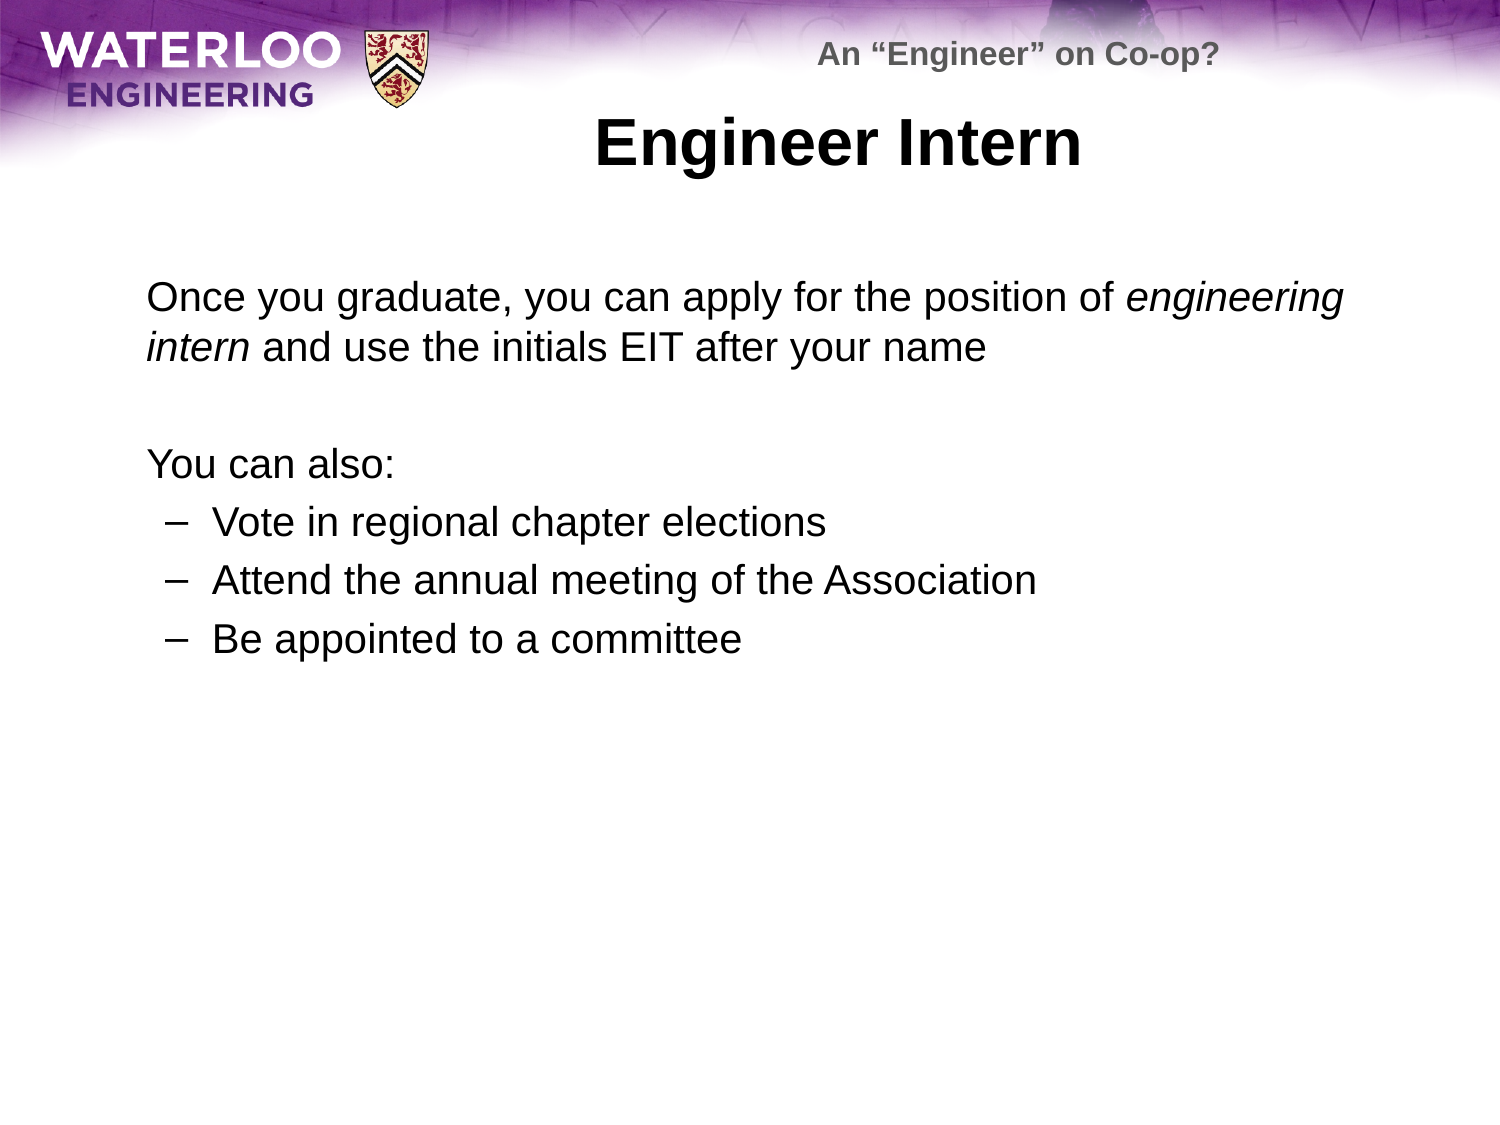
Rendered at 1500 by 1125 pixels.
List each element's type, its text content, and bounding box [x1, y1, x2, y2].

footer An “Engineer” on Co-op? [535, 24, 1236, 68]
title Engineer Intern [252, 44, 1426, 233]
list Once you graduate, you can apply for the position of engineering intern and use the initials EIT after your name You can also: Vote in regional chapter elections Attend the annual meeting of the Association Be appointed to a committee [74, 262, 1426, 1020]
picture [0, 0, 1500, 1125]
